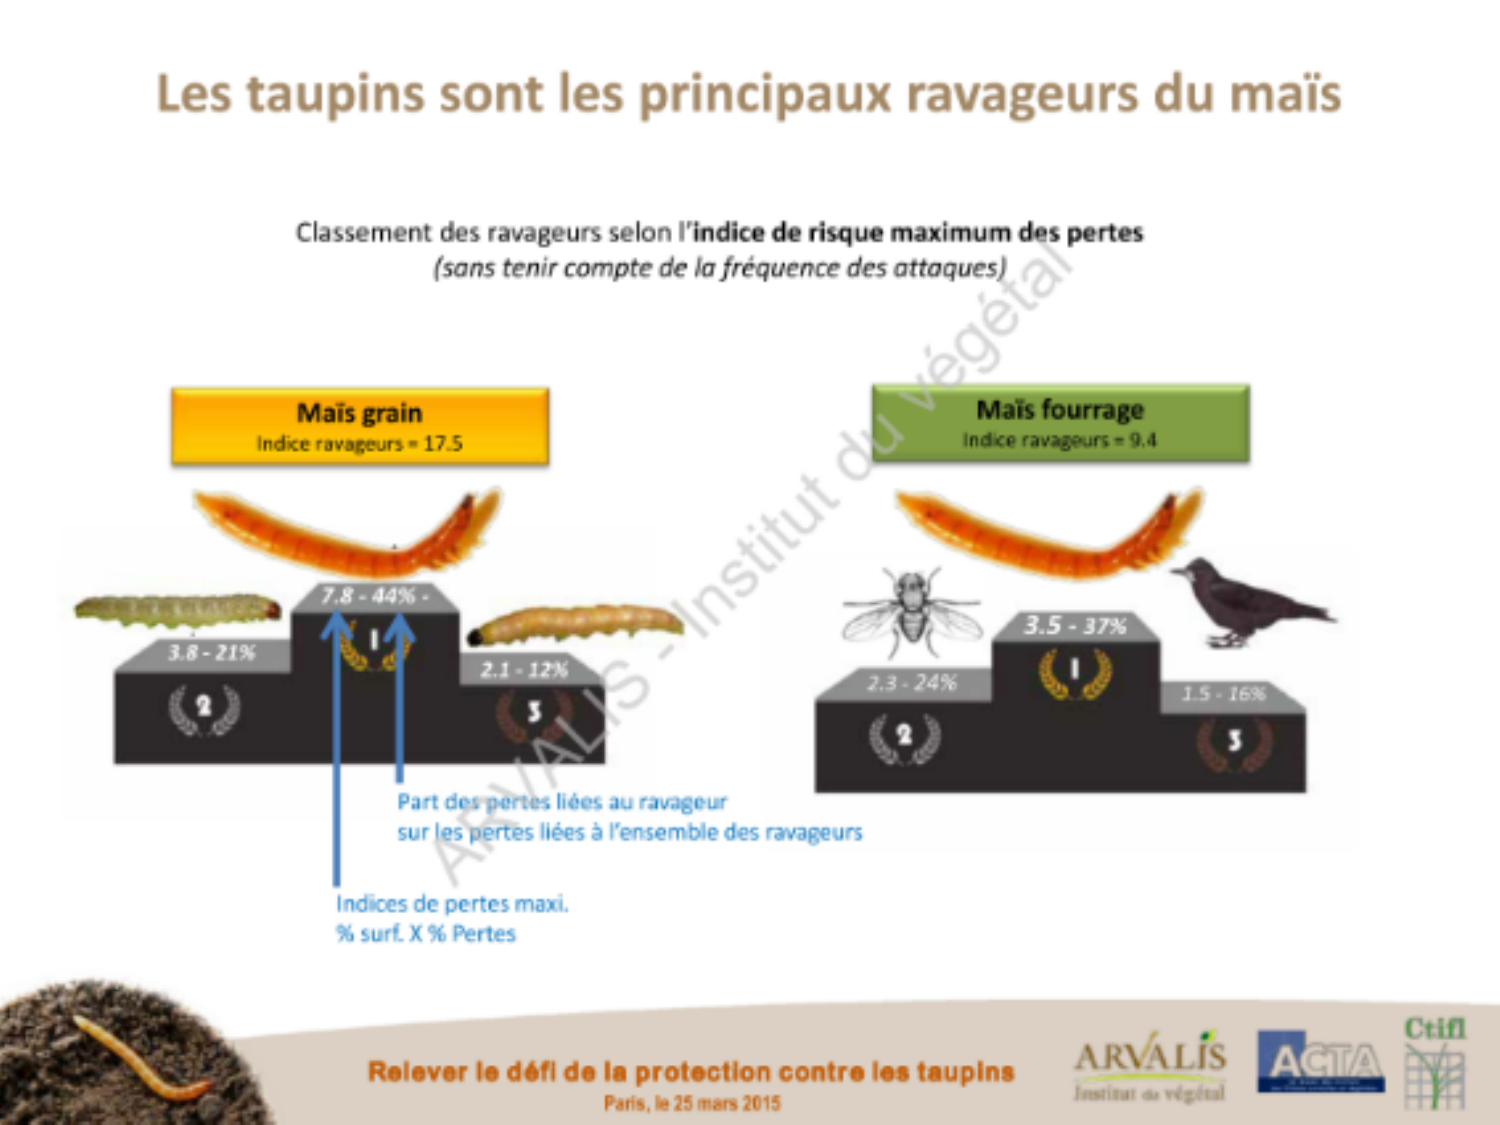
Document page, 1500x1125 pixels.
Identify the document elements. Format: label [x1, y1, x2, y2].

list [0, 0, 1500, 1125]
